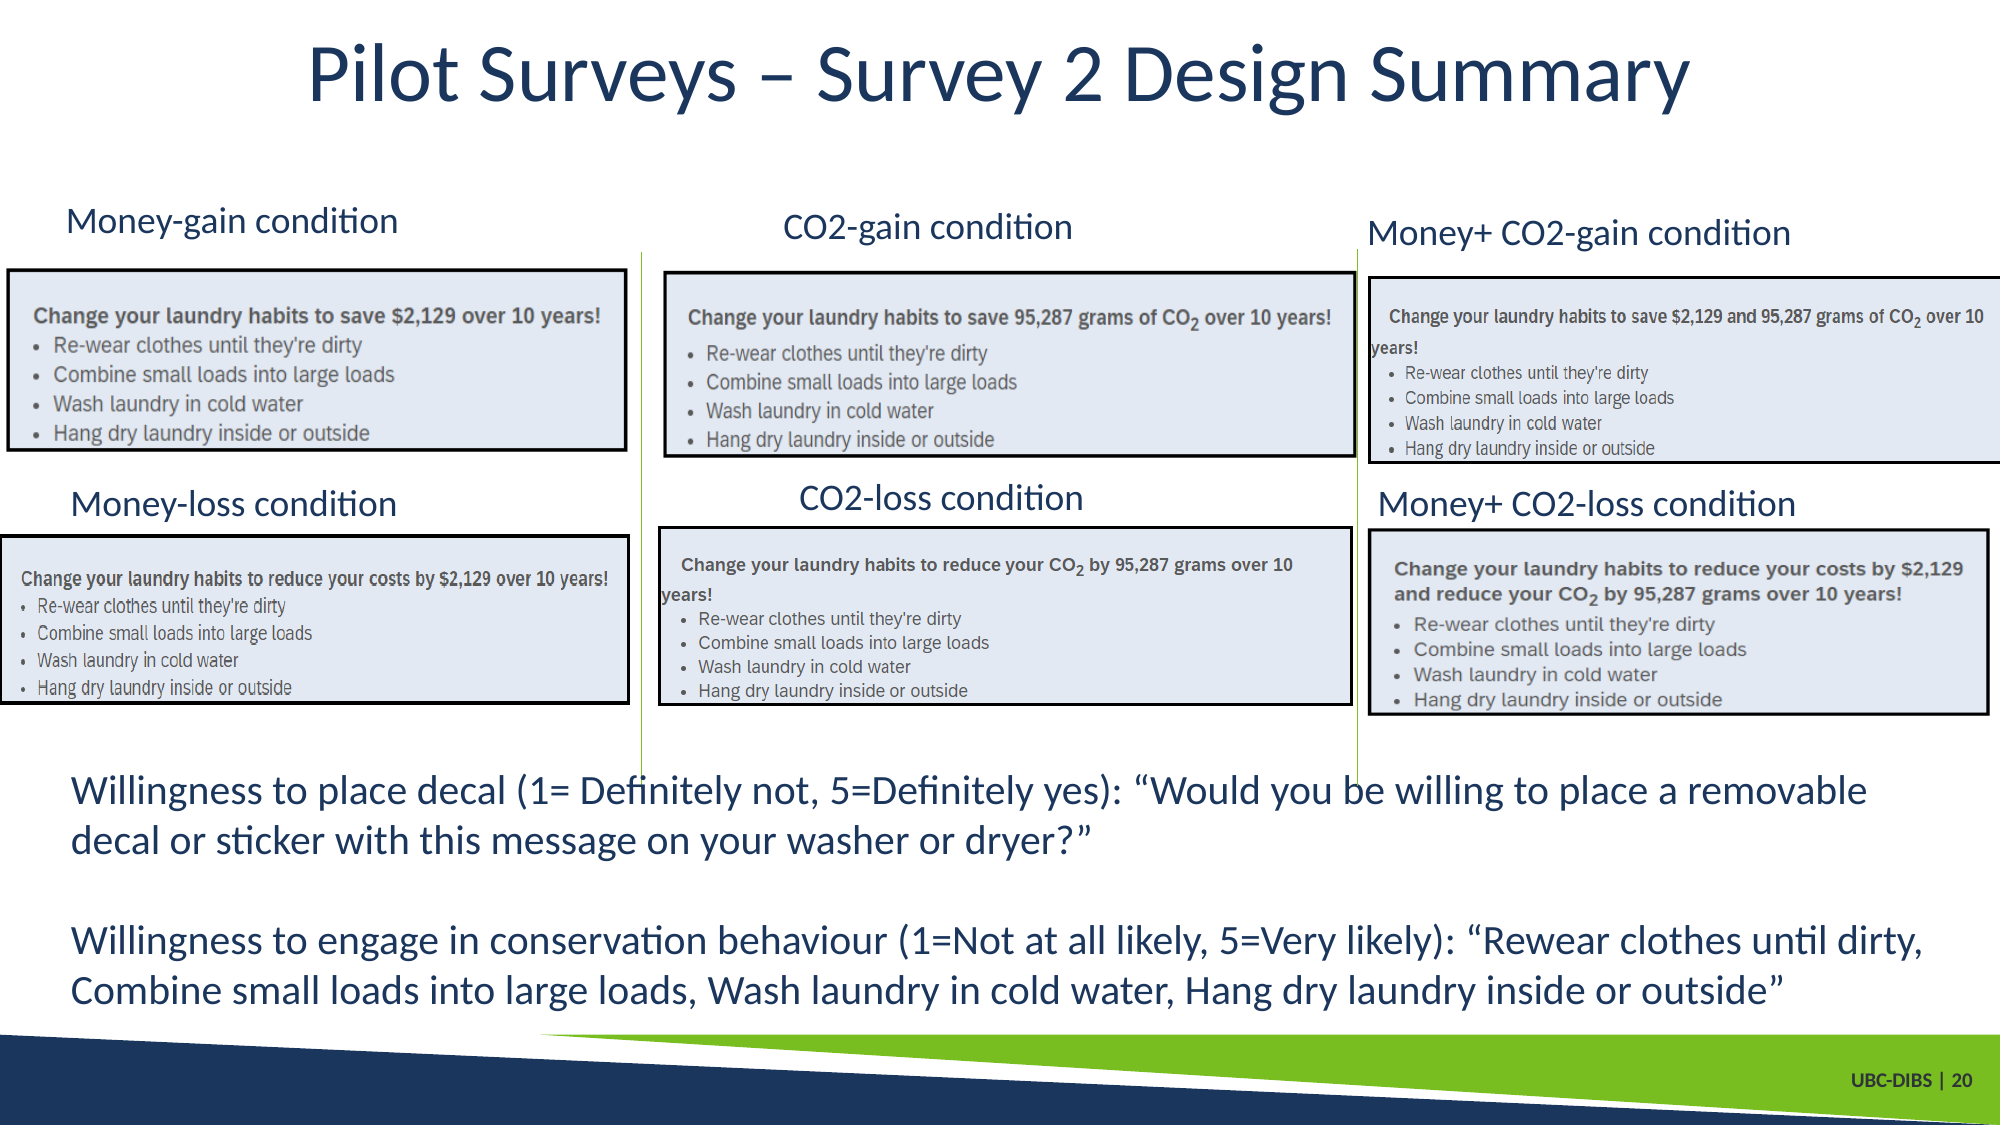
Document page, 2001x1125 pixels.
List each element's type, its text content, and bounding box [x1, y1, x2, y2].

text_box Money-loss condition [55, 480, 585, 527]
text_box Money-gain condition [51, 188, 581, 249]
text_box Money+ CO2-gain condition [1352, 200, 2000, 261]
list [0, 255, 641, 480]
text_box Willingness to place decal (1= Definitely not, 5=Definitely yes): “Would you be willing to place a removable decal or sticker with this message on your washer or dryer?” Willingness to engage in conservation behaviour (1=Not at all likely, 5=Very likely): “Rewear clothes until dirty, Combine small loads into large loads, Wash laundry in cold water, Hang dry laundry inside or outside” [56, 755, 1944, 1021]
text_box CO2-loss condition [784, 471, 1314, 515]
picture [1358, 265, 2000, 474]
text_box CO2-gain condition [768, 195, 1298, 255]
picture [645, 515, 1357, 721]
picture [0, 527, 639, 721]
title Pilot Surveys – Survey 2 Design Summary [0, 0, 2000, 149]
picture [1358, 515, 2000, 721]
picture [655, 265, 1357, 471]
text_box Money+ CO2-loss condition [1362, 474, 2000, 520]
